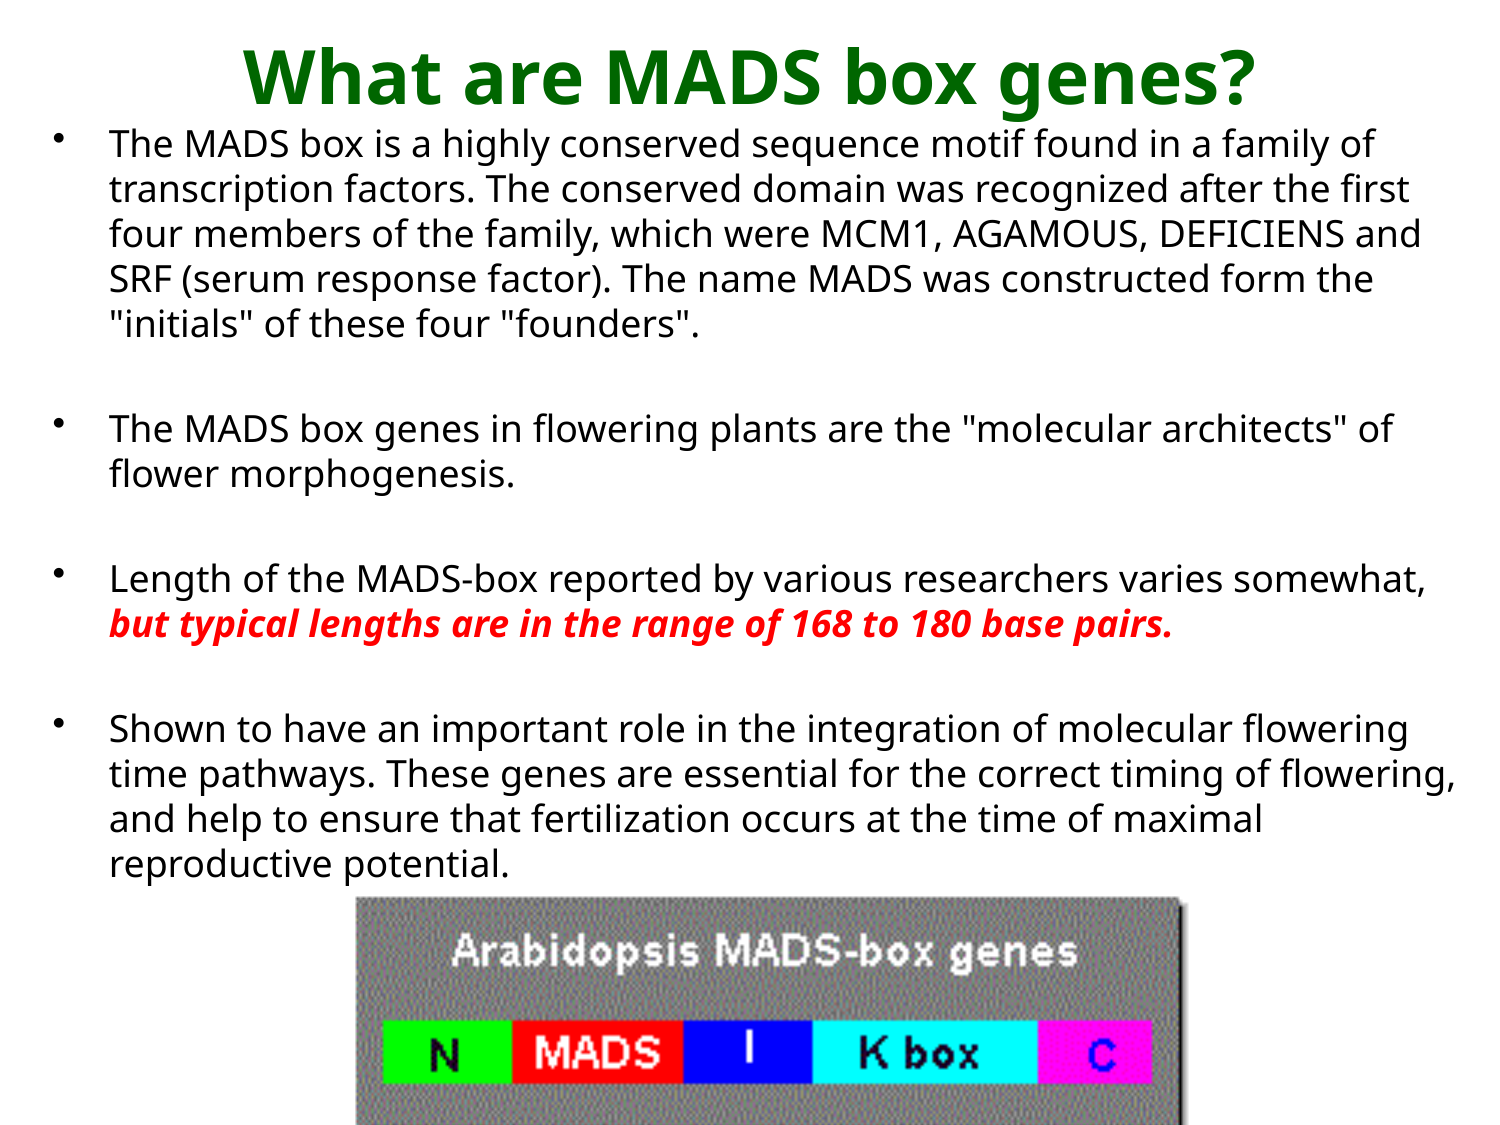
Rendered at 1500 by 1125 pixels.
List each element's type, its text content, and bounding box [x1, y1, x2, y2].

title What are MADS box genes? [75, 12, 1425, 112]
list The MADS box is a highly conserved sequence motif found in a family of transcription factors. The conserved domain was recognized after the first four members of the family, which were MCM1, AGAMOUS, DEFICIENS and SRF (serum response factor). The name MADS was constructed form the "initials" of these four "founders". The MADS box genes in flowering plants are the "molecular architects" of flower morphogenesis. Length of the MADS-box reported by various researchers varies somewhat, but typical lengths are in the range of 168 to 180 base pairs. Shown to have an important role in the integration of molecular flowering time pathways. These genes are essential for the correct timing of flowering, and help to ensure that fertilization occurs at the time of maximal reproductive potential. [37, 112, 1475, 1125]
picture [324, 877, 1226, 1125]
